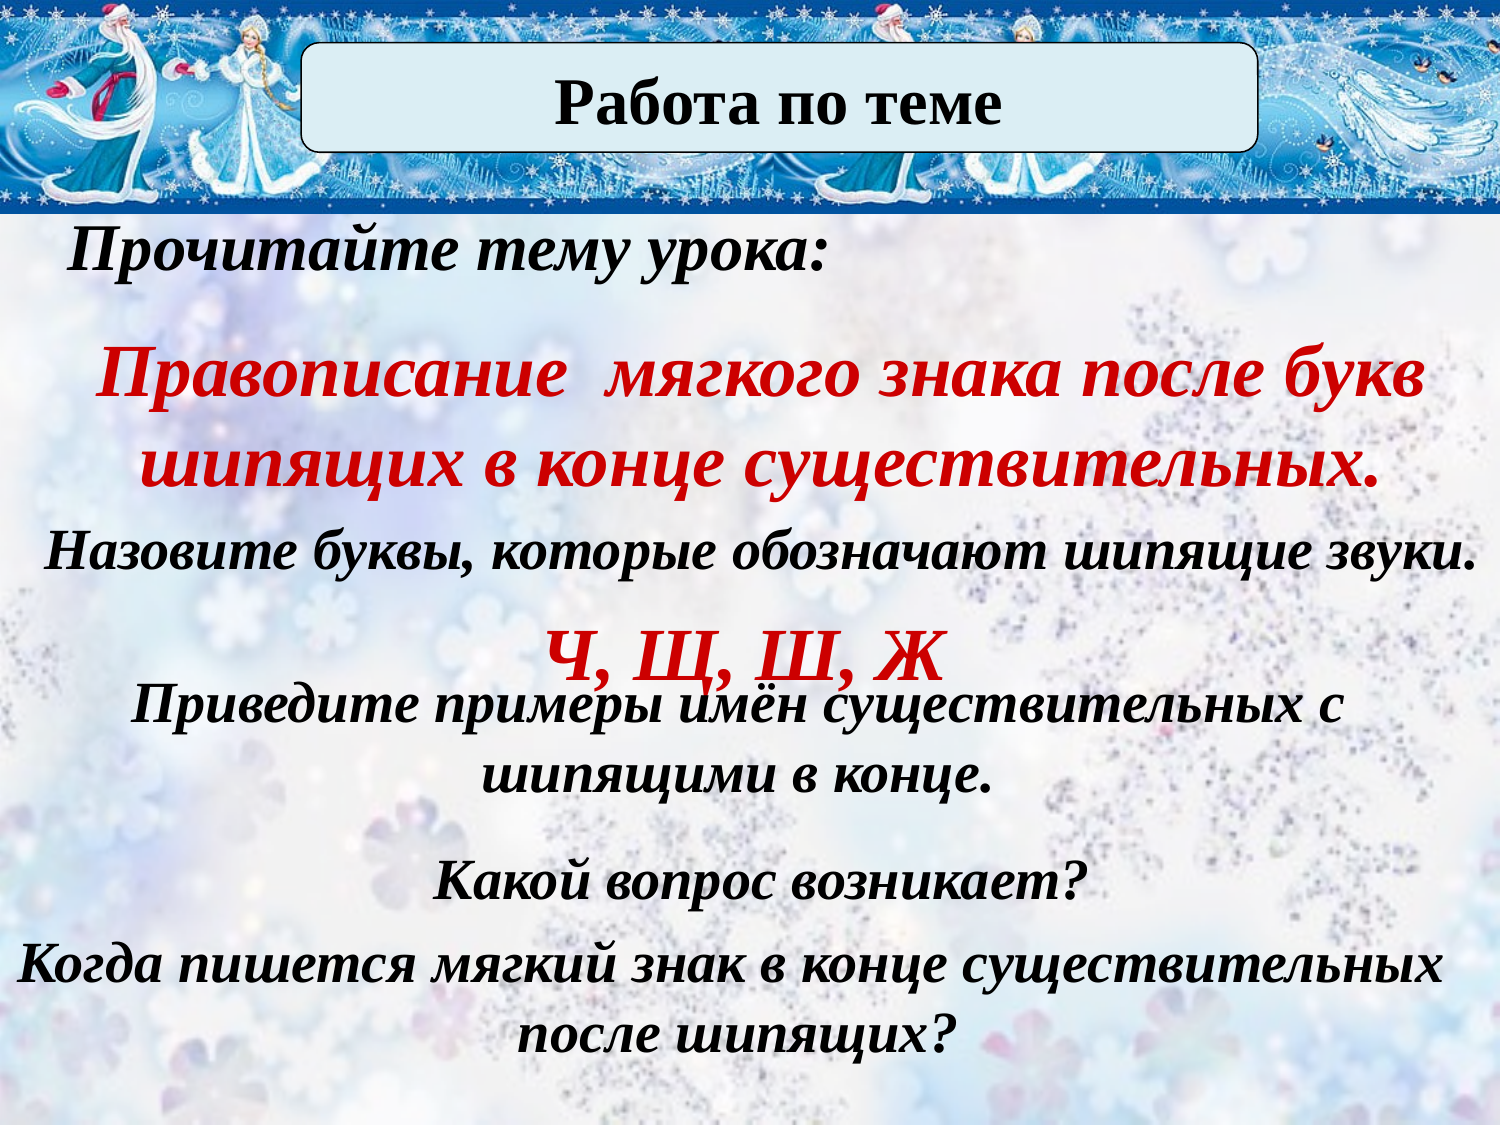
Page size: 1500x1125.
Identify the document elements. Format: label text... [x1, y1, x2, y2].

text_box Когда пишется мягкий знак в конце существительных после шипящих? [0, 916, 1477, 1072]
text_box Назовите буквы, которые обозначают шипящие звуки. [23, 509, 1500, 589]
text_box Какой вопрос возникает? [23, 834, 1500, 919]
text_box Правописание мягкого знака после букв шипящих в конце существительных. [23, 314, 1500, 509]
picture [0, 0, 1500, 214]
text_box Прочитайте тему урока: [53, 196, 1471, 291]
text_box Работа по теме [301, 42, 1258, 153]
text_box Ч, Щ, Ш, Ж [525, 597, 970, 656]
text_box Приведите примеры имён существительных с шипящими в конце. [0, 656, 1477, 812]
